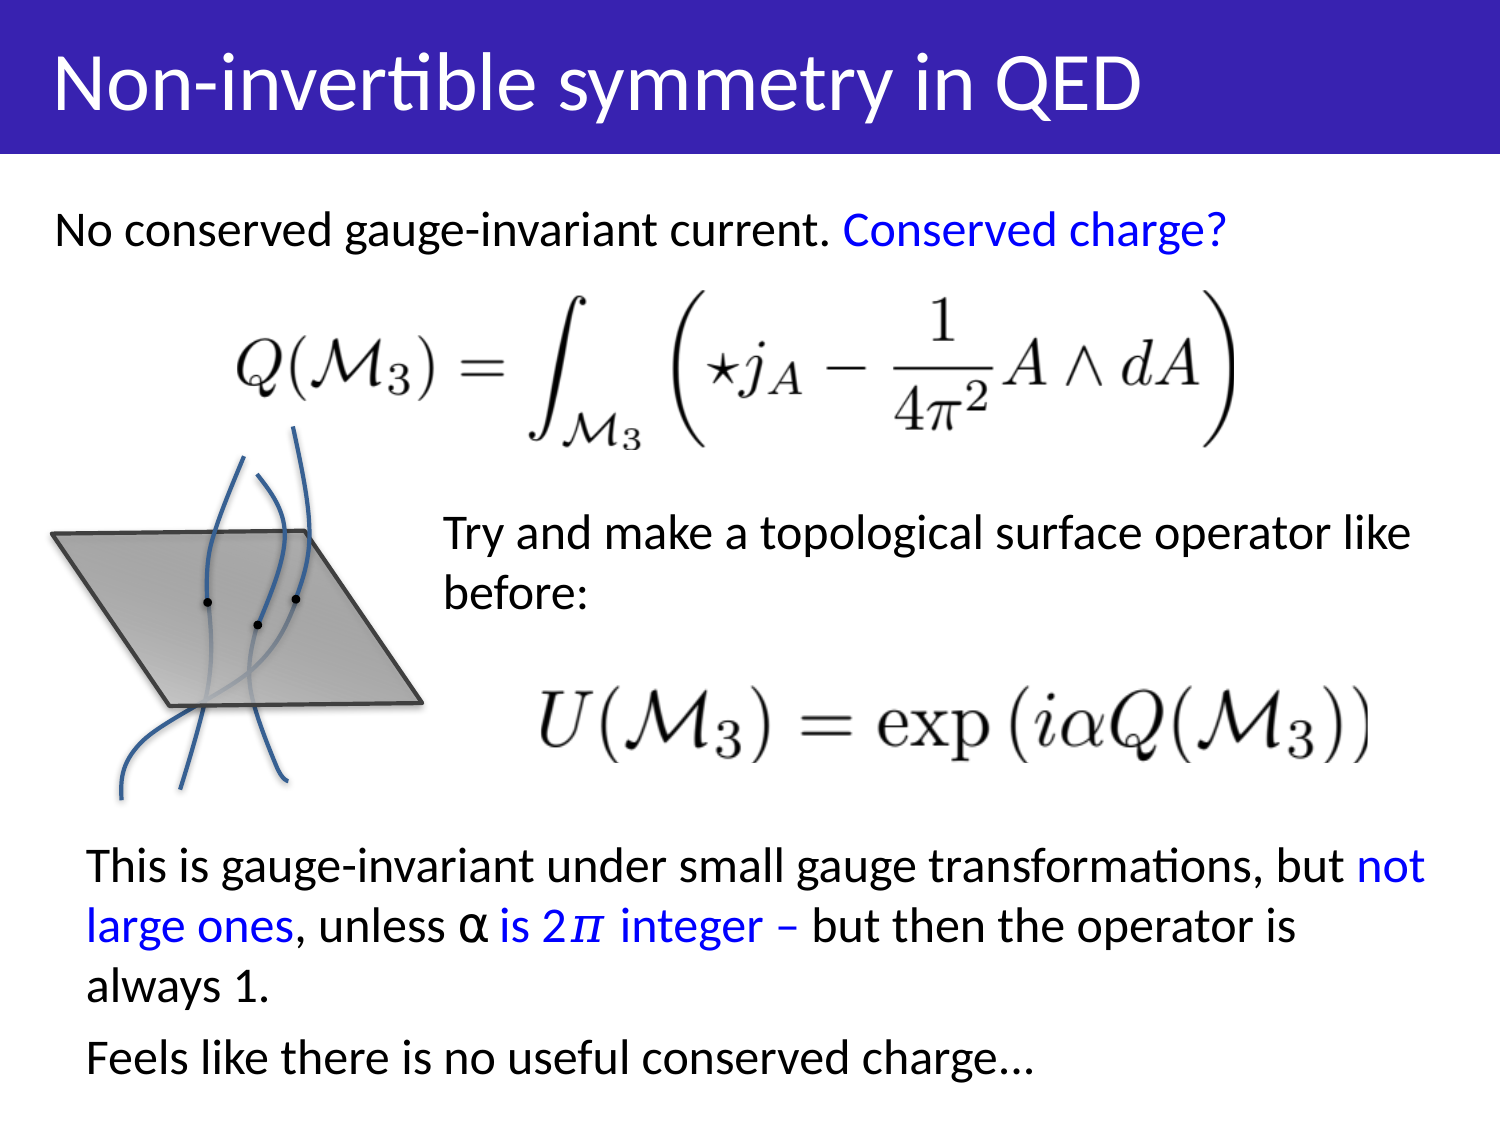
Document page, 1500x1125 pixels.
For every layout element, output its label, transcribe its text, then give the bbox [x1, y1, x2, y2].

picture [540, 684, 1368, 763]
text_box Feels like there is no useful conserved charge... [70, 1017, 1458, 1093]
picture [236, 289, 1235, 450]
text_box No conserved gauge-invariant current. Conserved charge? [39, 188, 1461, 264]
text_box This is gauge-invariant under small gauge transformations, but not large ones, unless ⍺ is 2𝜋 integer – but then the operator is always 1. [70, 825, 1458, 1017]
title Non-invertible symmetry in QED [0, 0, 1500, 154]
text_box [52, 450, 422, 778]
text_box Try and make a topological surface operator like before: [428, 492, 1445, 628]
